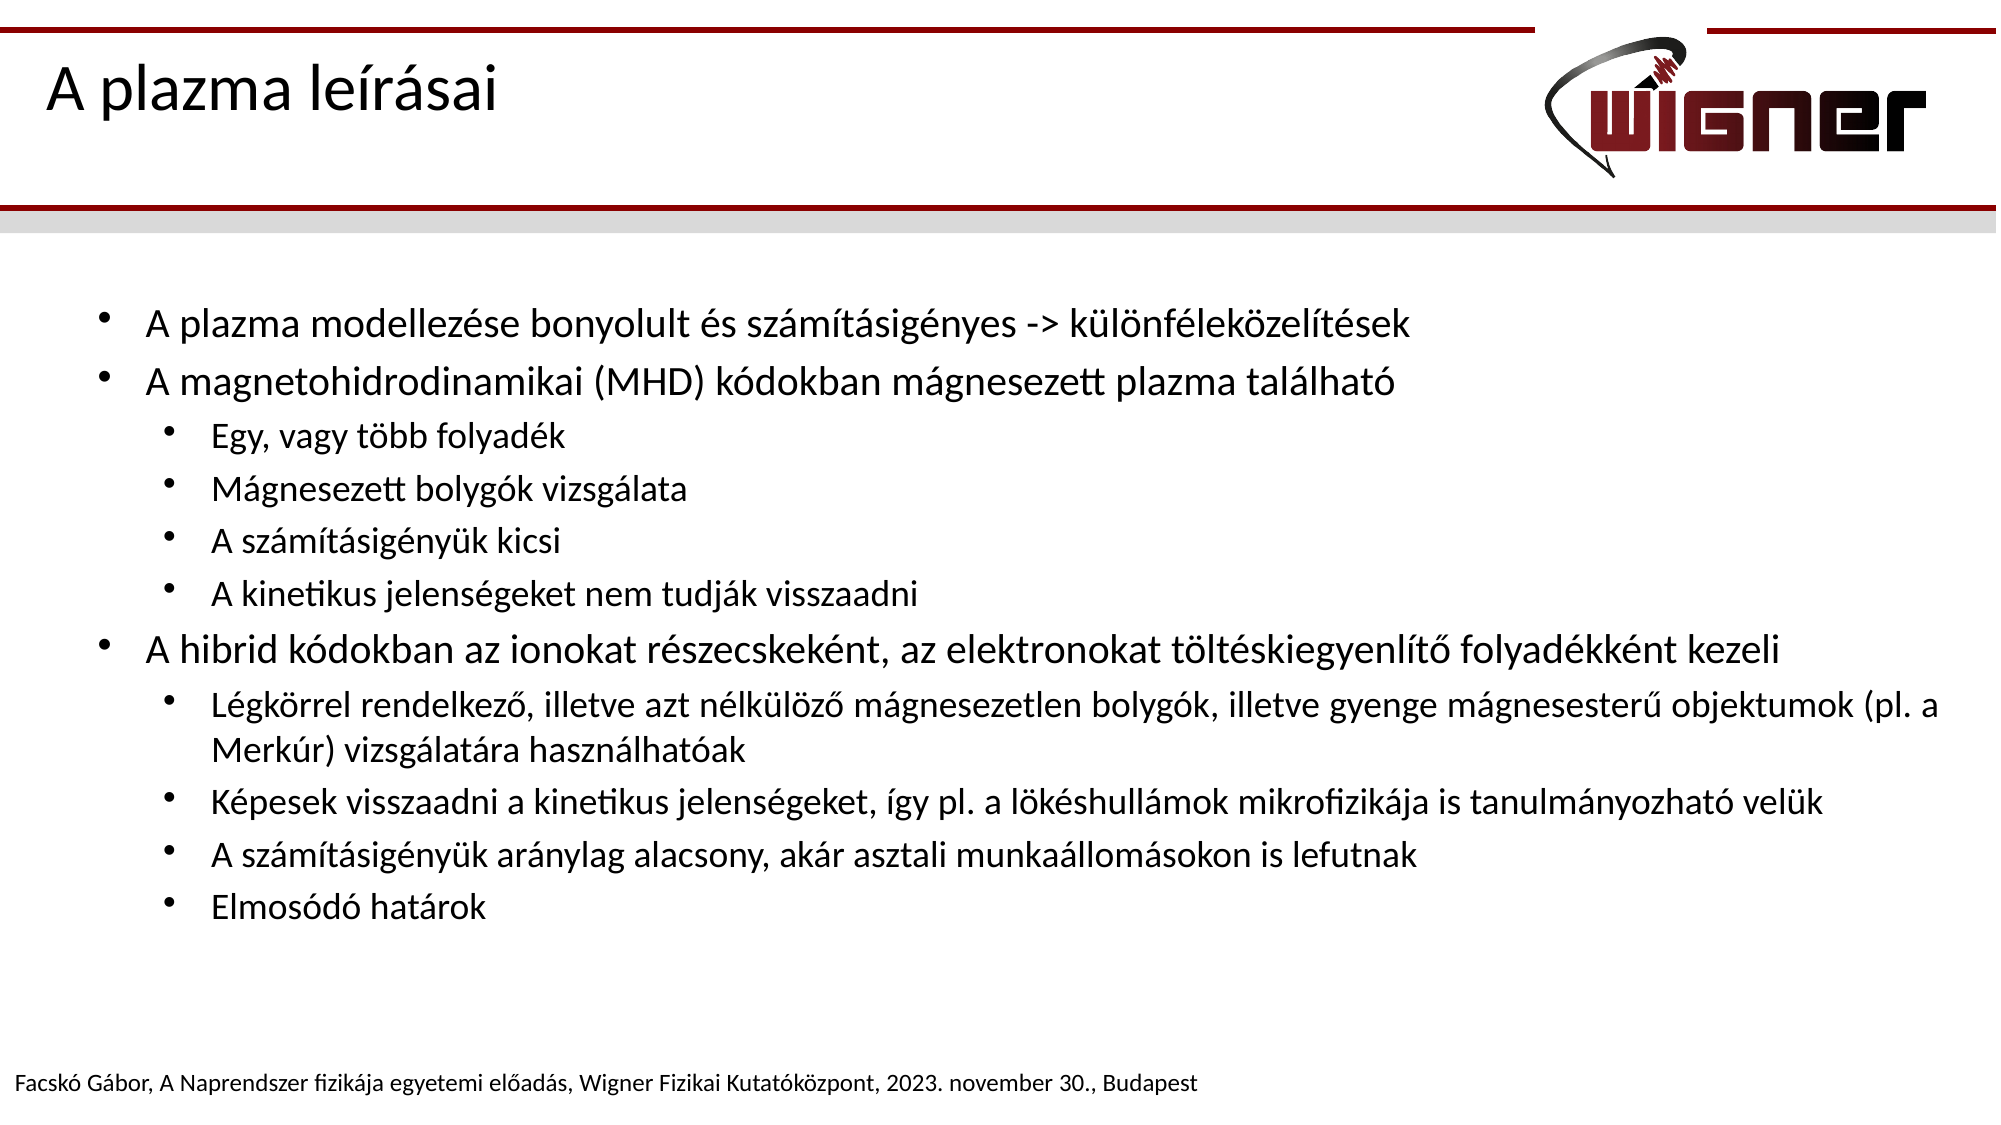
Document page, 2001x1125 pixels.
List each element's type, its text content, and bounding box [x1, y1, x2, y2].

text_box Facskó Gábor, A Naprendszer fizikája egyetemi előadás, Wigner Fizikai Kutatóközpont, 2023. november 30., Budapest [0, 1059, 1221, 1105]
text_box [0, 219, 1998, 235]
list A plazma modellezése bonyolult és számításigényes -> különféleközelítések A magnetohidrodinamikai (MHD) kódokban mágnesezett plazma található Egy, vagy több folyadék Mágnesezett bolygók vizsgálata A számításigényük kicsi A kinetikus jelenségeket nem tudják visszaadni A hibrid kódokban az ionokat részecskeként, az elektronokat töltéskiegyenlítő folyadékként kezeli Légkörrel rendelkező, illetve azt nélkülöző mágnesezetlen bolygók, illetve gyenge mágnesesterű objektumok (pl. a Merkúr) vizsgálatára használhatóak Képesek visszaadni a kinetikus jelenségeket, így pl. a lökéshullámok mikrofizikája is tanulmányozható velük A számításigényük aránylag alacsony, akár asztali munkaállomásokon is lefutnak Elmosódó határok [66, 287, 1957, 976]
text_box A plazma leírásai [31, 39, 1337, 131]
picture [1535, 29, 1938, 185]
